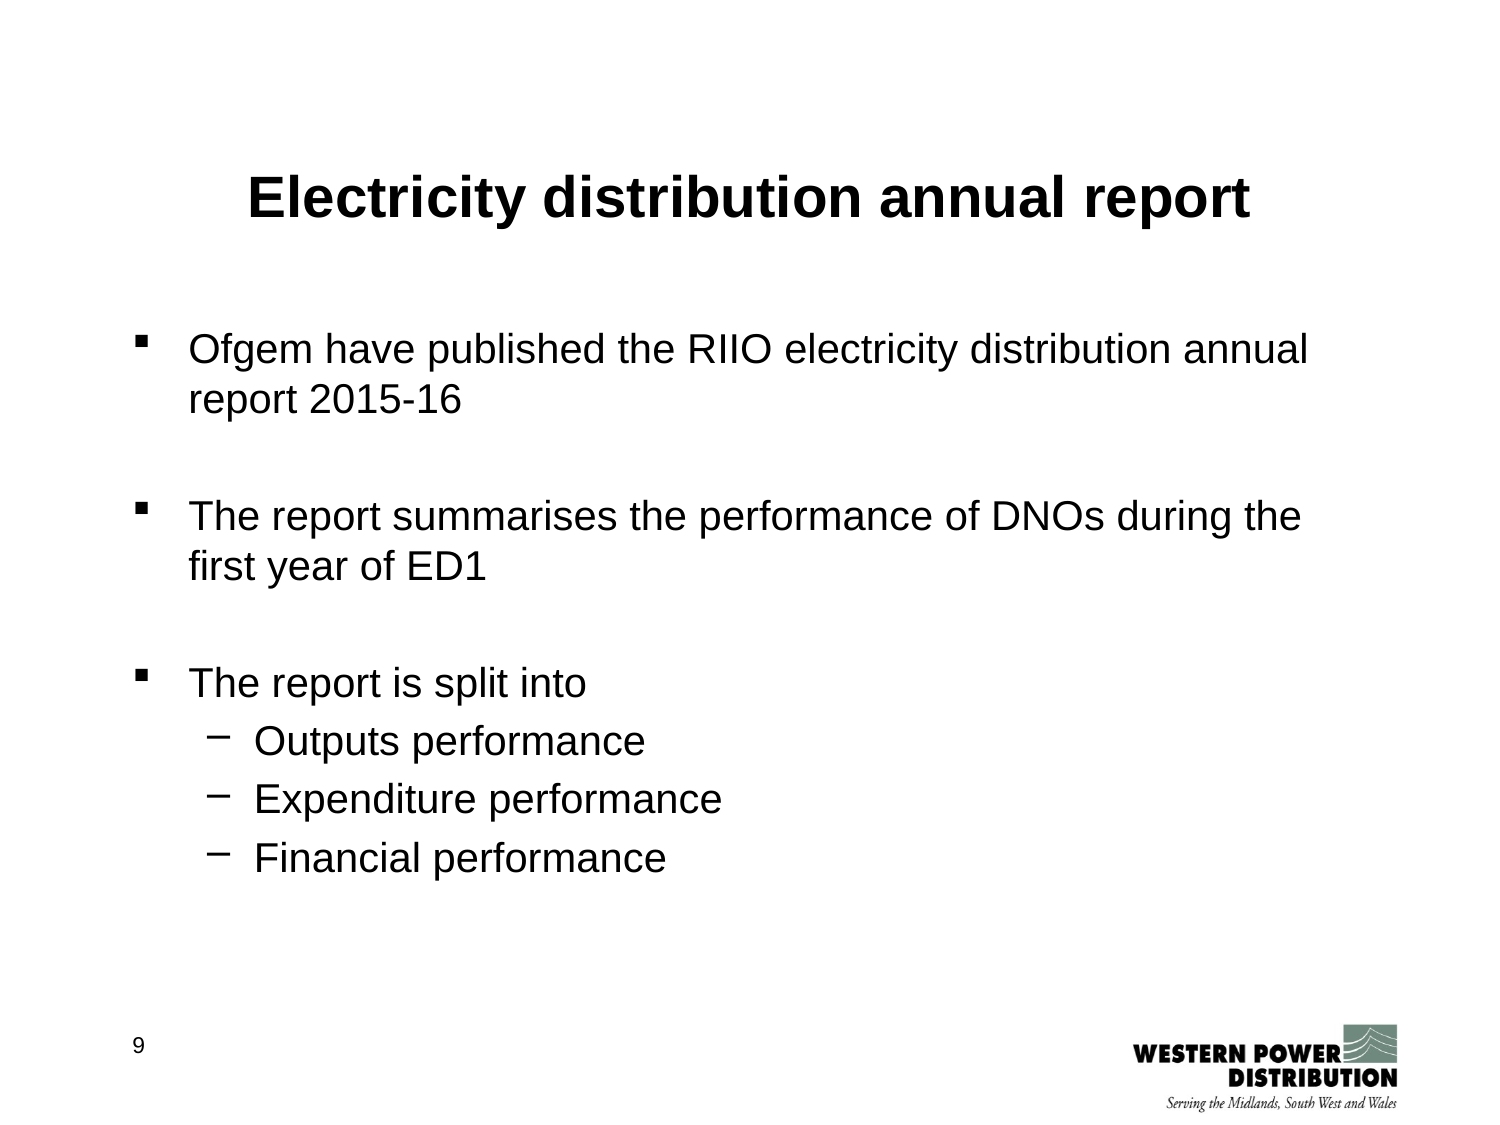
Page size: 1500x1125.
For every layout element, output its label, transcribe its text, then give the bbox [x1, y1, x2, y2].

title Electricity distribution annual report [112, 99, 1388, 288]
slide_number 9 [117, 1023, 431, 1099]
list Ofgem have published the RIIO electricity distribution annual report 2015-16 The report summarises the performance of DNOs during the first year of ED1 The report is split into Outputs performance Expenditure performance Financial performance [117, 314, 1393, 990]
picture [1131, 1023, 1398, 1114]
